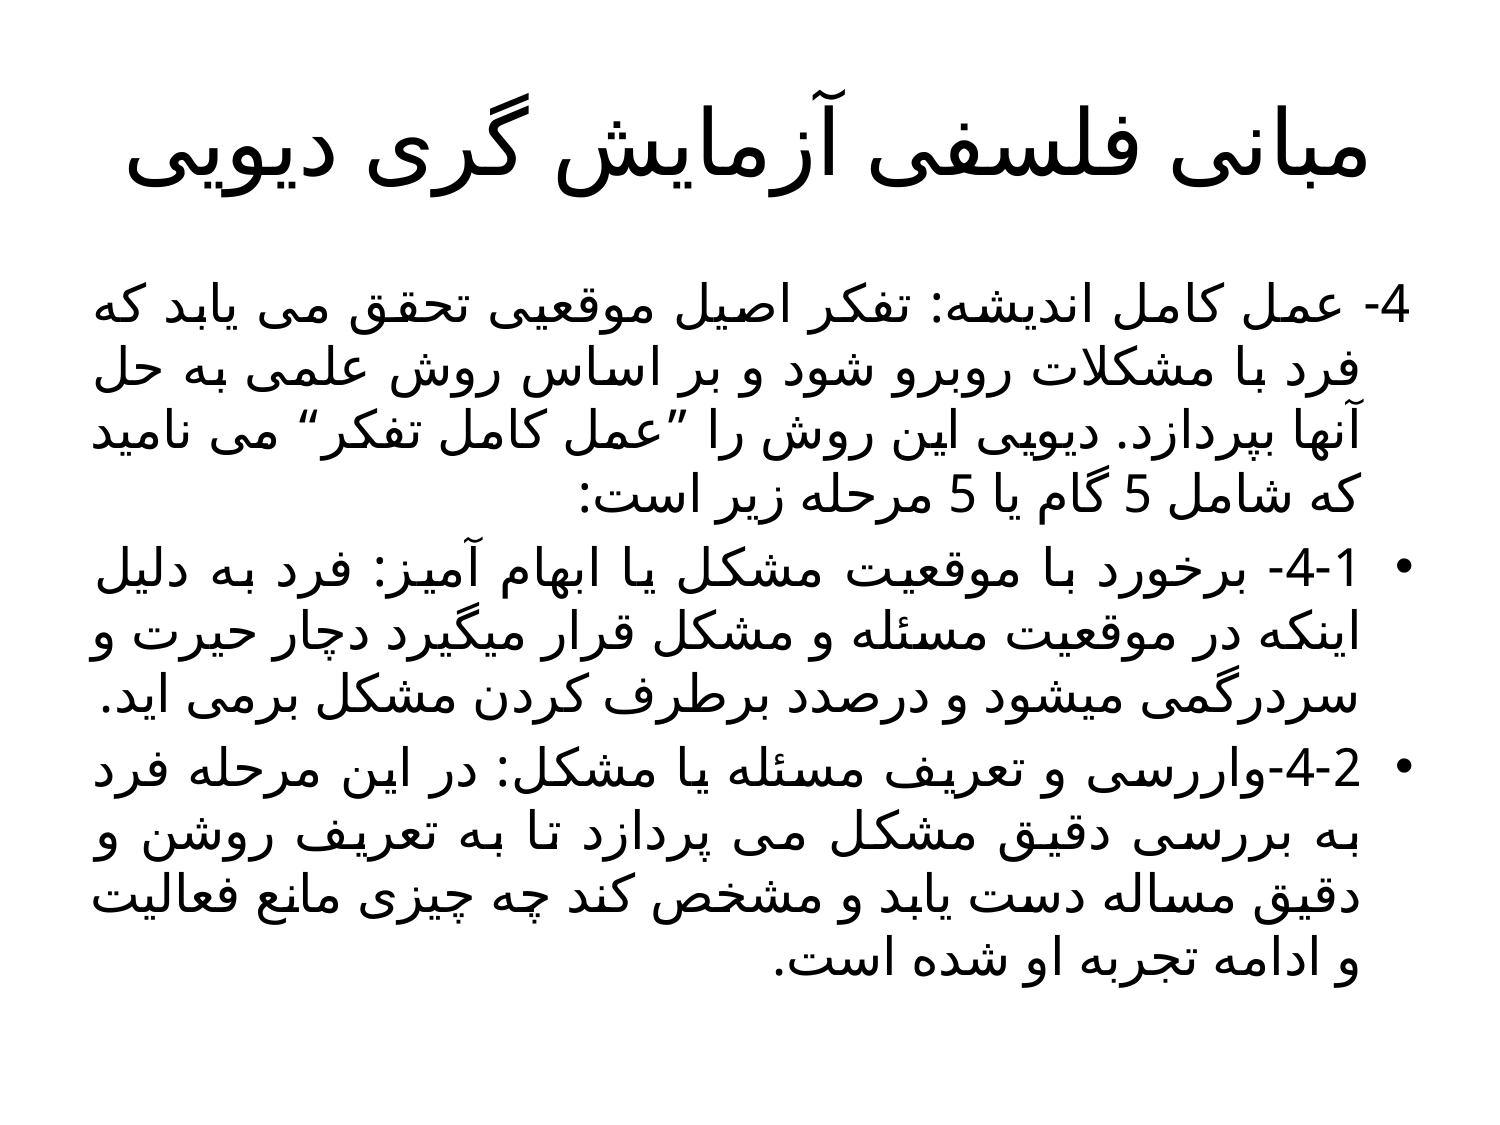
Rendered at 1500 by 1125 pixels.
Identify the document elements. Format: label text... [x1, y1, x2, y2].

title مبانی فلسفی آزمایش گری دیویی [75, 45, 1425, 233]
list 4- عمل کامل اندیشه: تفکر اصیل موقعیی تحقق می یابد که فرد با مشکلات روبرو شود و بر اساس روش علمی به حل آنها بپردازد. دیویی این روش را ”عمل کامل تفکر“ می نامید که شامل 5 گام یا 5 مرحله زیر است: 4-1- برخورد با موقعیت مشکل یا ابهام آمیز: فرد به دلیل اینکه در موقعیت مسئله و مشکل قرار میگیرد دچار حیرت و سردرگمی میشود و درصدد برطرف کردن مشکل برمی اید. 4-2-واررسی و تعریف مسئله یا مشکل: در این مرحله فرد به بررسی دقیق مشکل می پردازد تا به تعریف روشن و دقیق مساله دست یابد و مشخص کند چه چیزی مانع فعالیت و ادامه تجربه او شده است. [75, 262, 1425, 1005]
